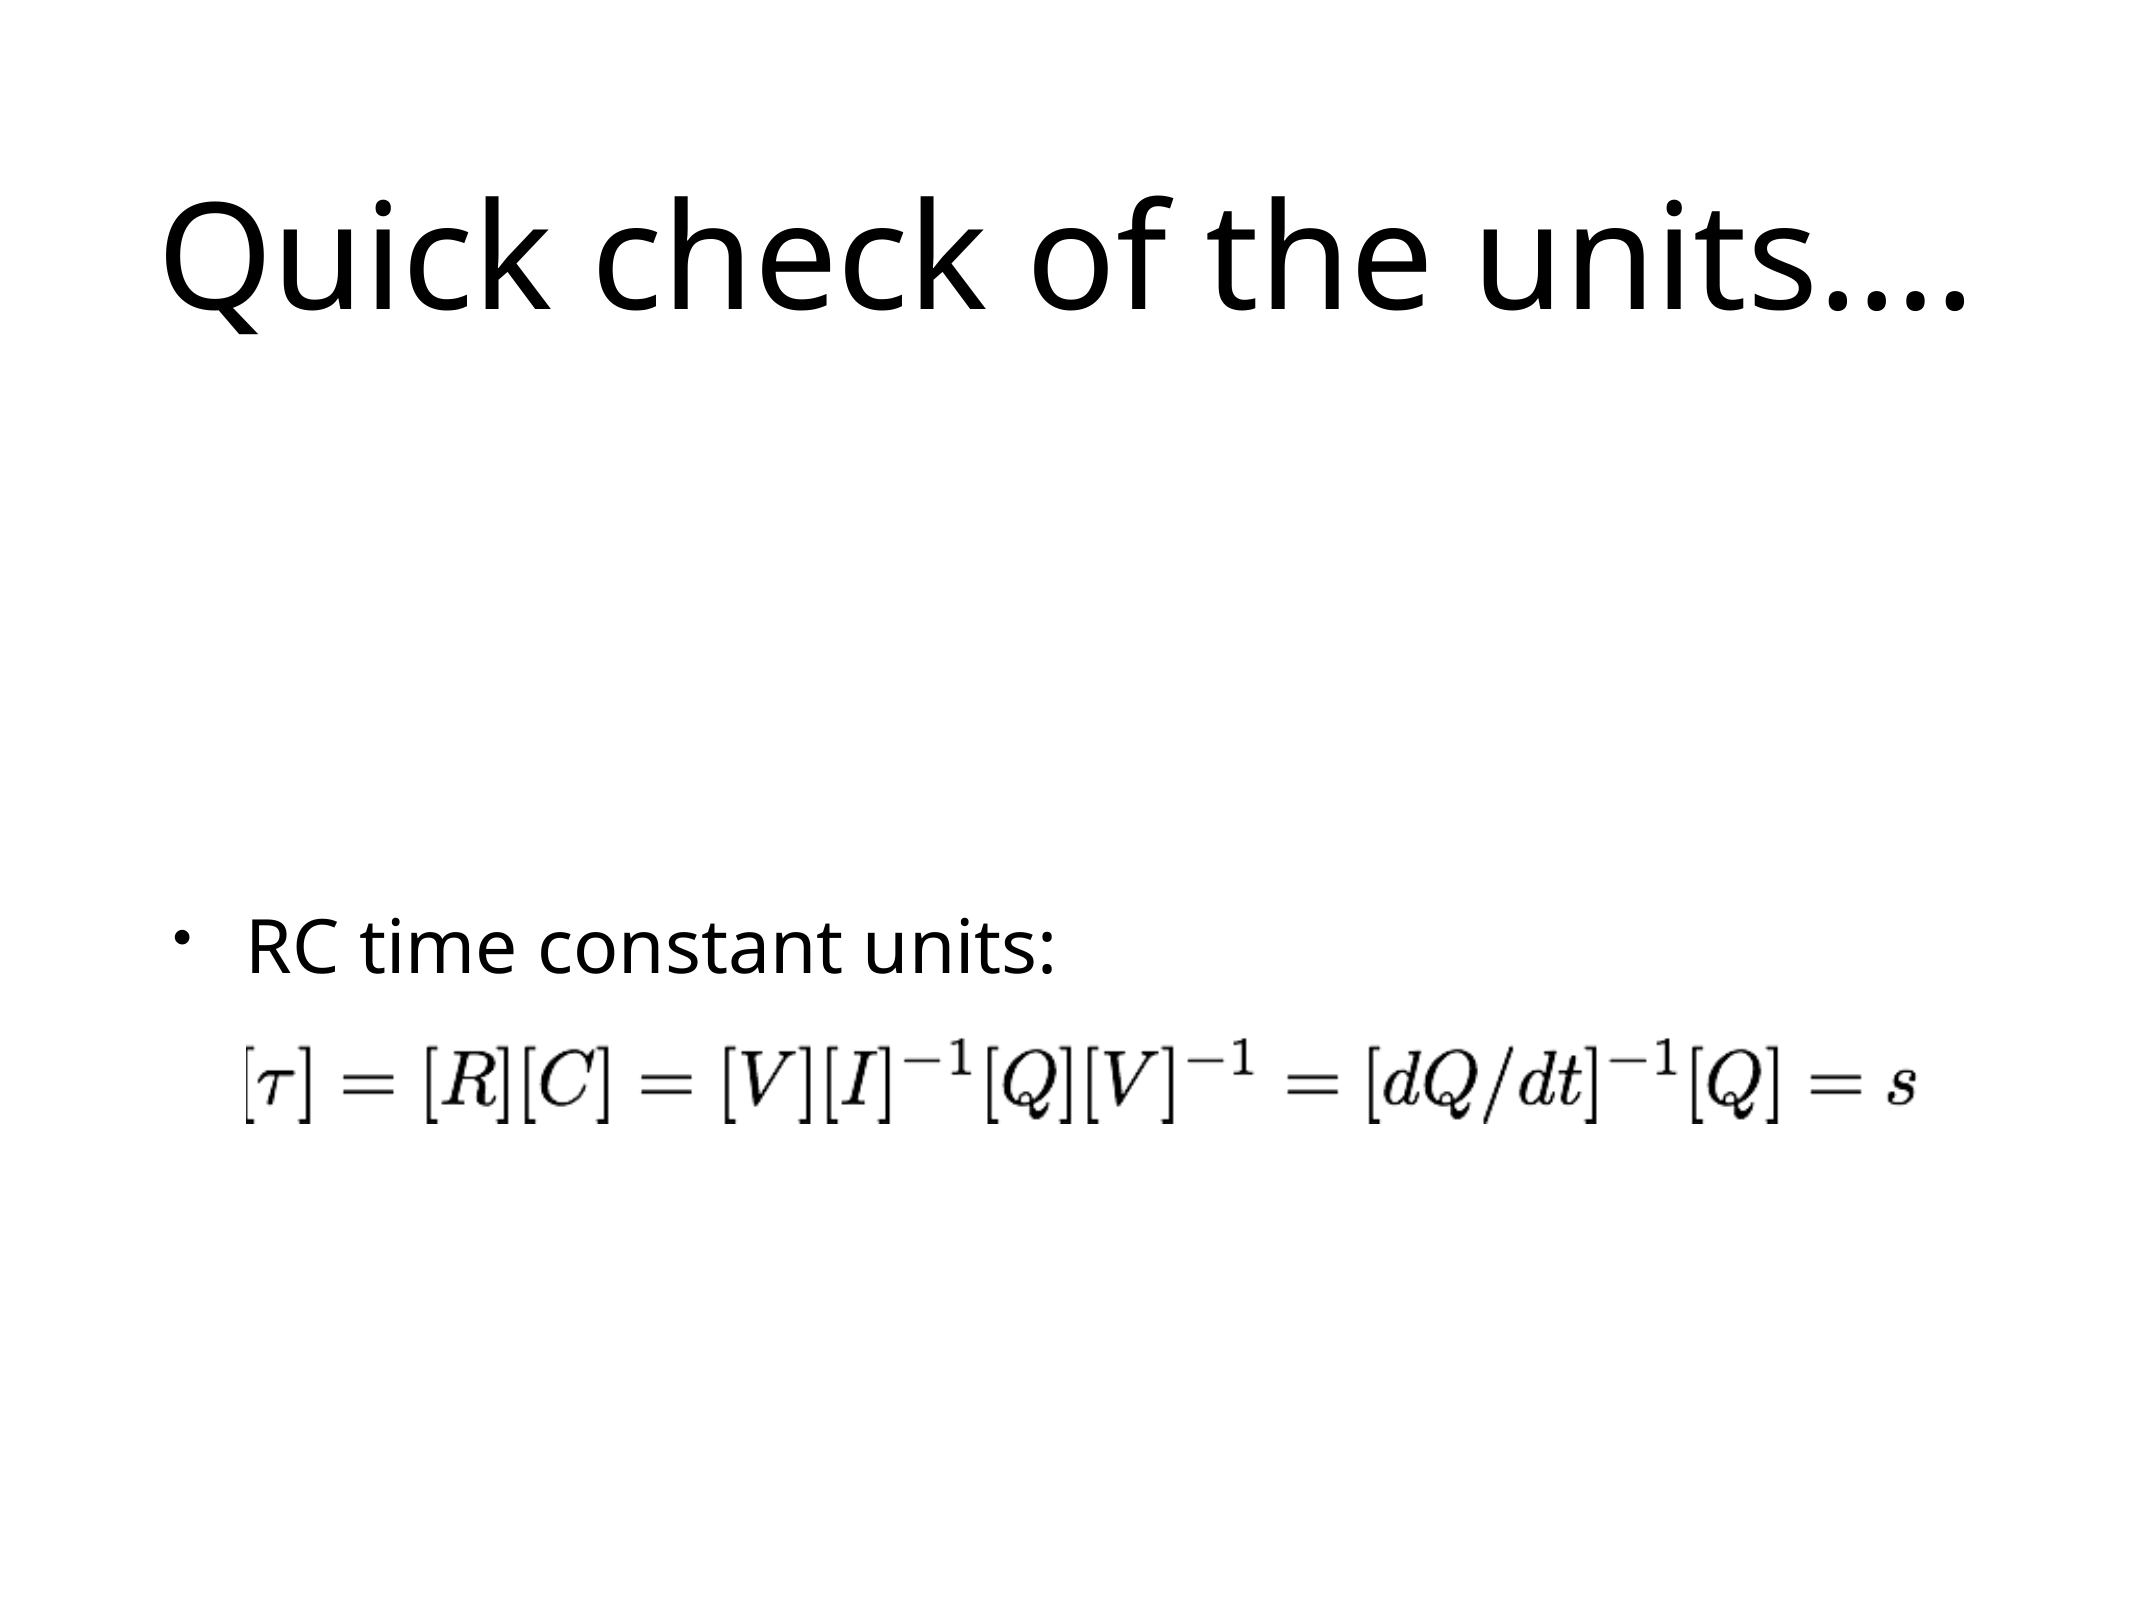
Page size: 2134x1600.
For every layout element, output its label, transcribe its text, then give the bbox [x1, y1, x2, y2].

title Quick check of the units…. [155, 72, 1978, 428]
list RC time constant units: [172, 427, 1995, 1460]
picture [246, 1037, 1920, 1124]
